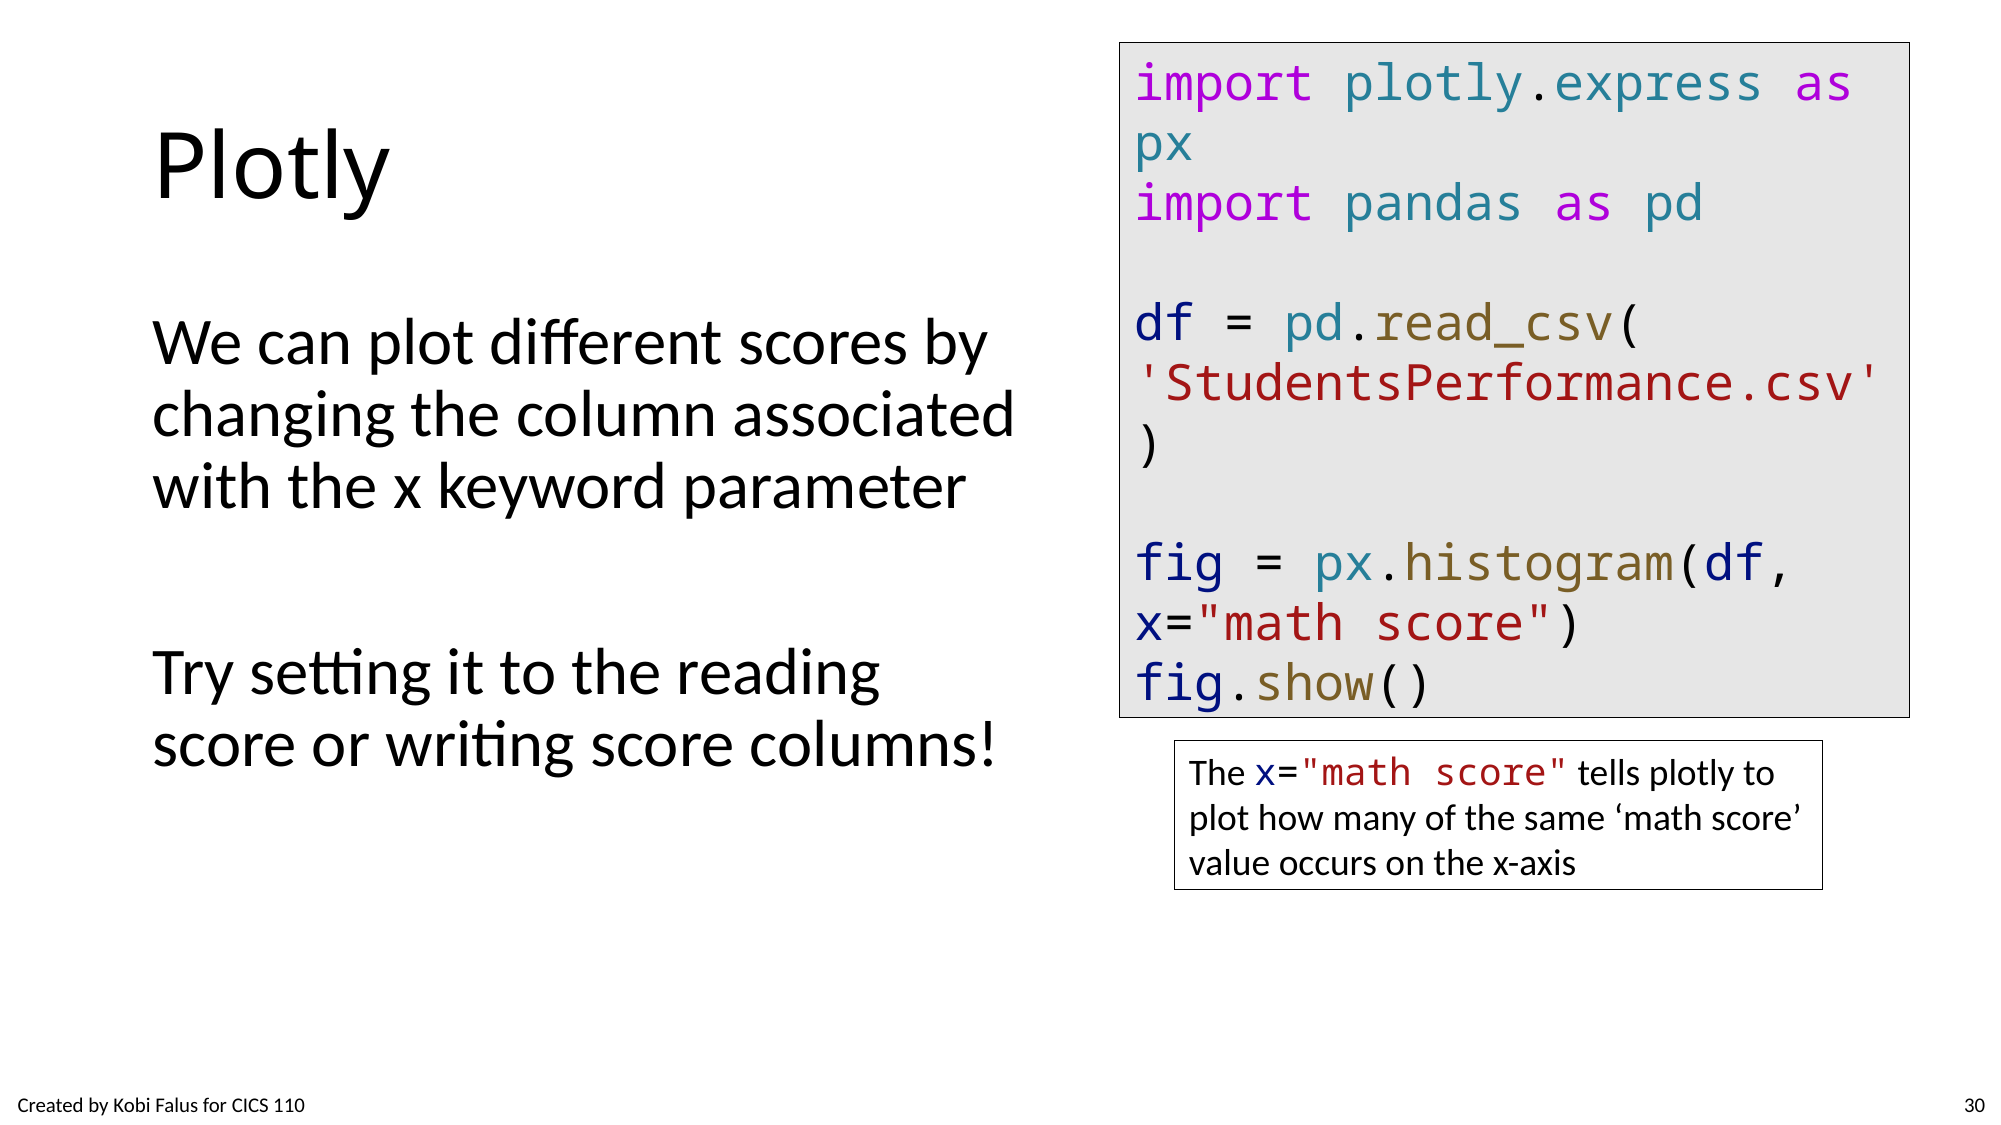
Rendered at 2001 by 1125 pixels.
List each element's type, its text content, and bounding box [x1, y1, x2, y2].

text_box The x="math score" tells plotly to plot how many of the same ‘math score’ value occurs on the x-axis [1174, 740, 1823, 890]
list We can plot different scores by changing the column associated with the x keyword parameter Try setting it to the reading score or writing score columns! [137, 299, 1044, 1014]
text_box import plotly.express as px import pandas as pd df = pd.read_csv( 'StudentsPerformance.csv') fig = px.histogram(df, x="math score") fig.show() [1119, 42, 1910, 718]
title Plotly [137, 59, 1119, 278]
